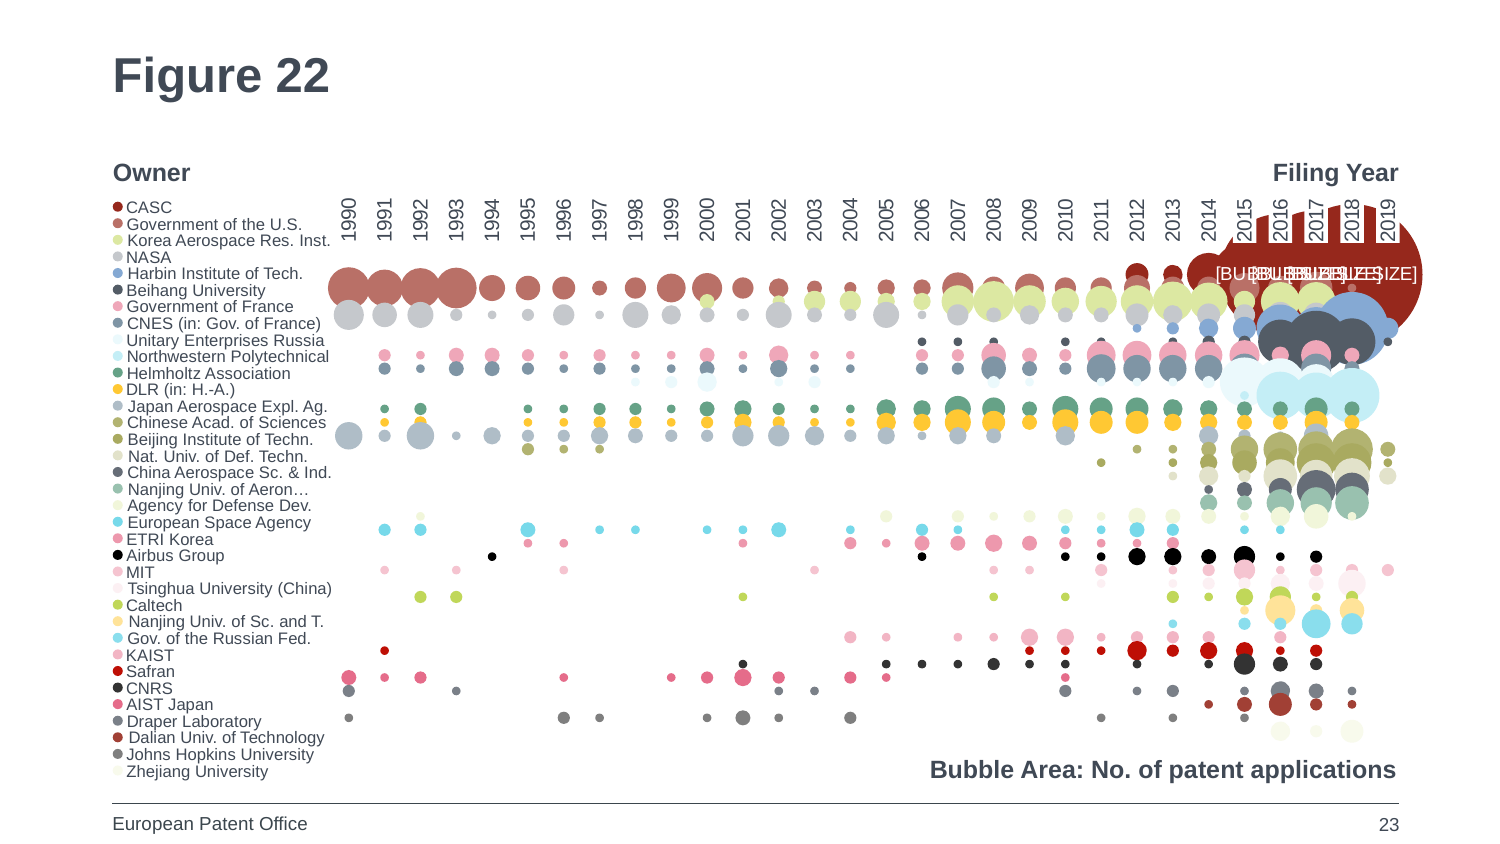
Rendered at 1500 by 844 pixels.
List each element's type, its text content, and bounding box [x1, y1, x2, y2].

slide_number 23 [1049, 812, 1400, 840]
text_box Filing Year [1272, 156, 1400, 160]
title Figure 22 [112, 44, 1400, 111]
chart [112, 161, 1424, 777]
text_box Owner [112, 156, 192, 161]
